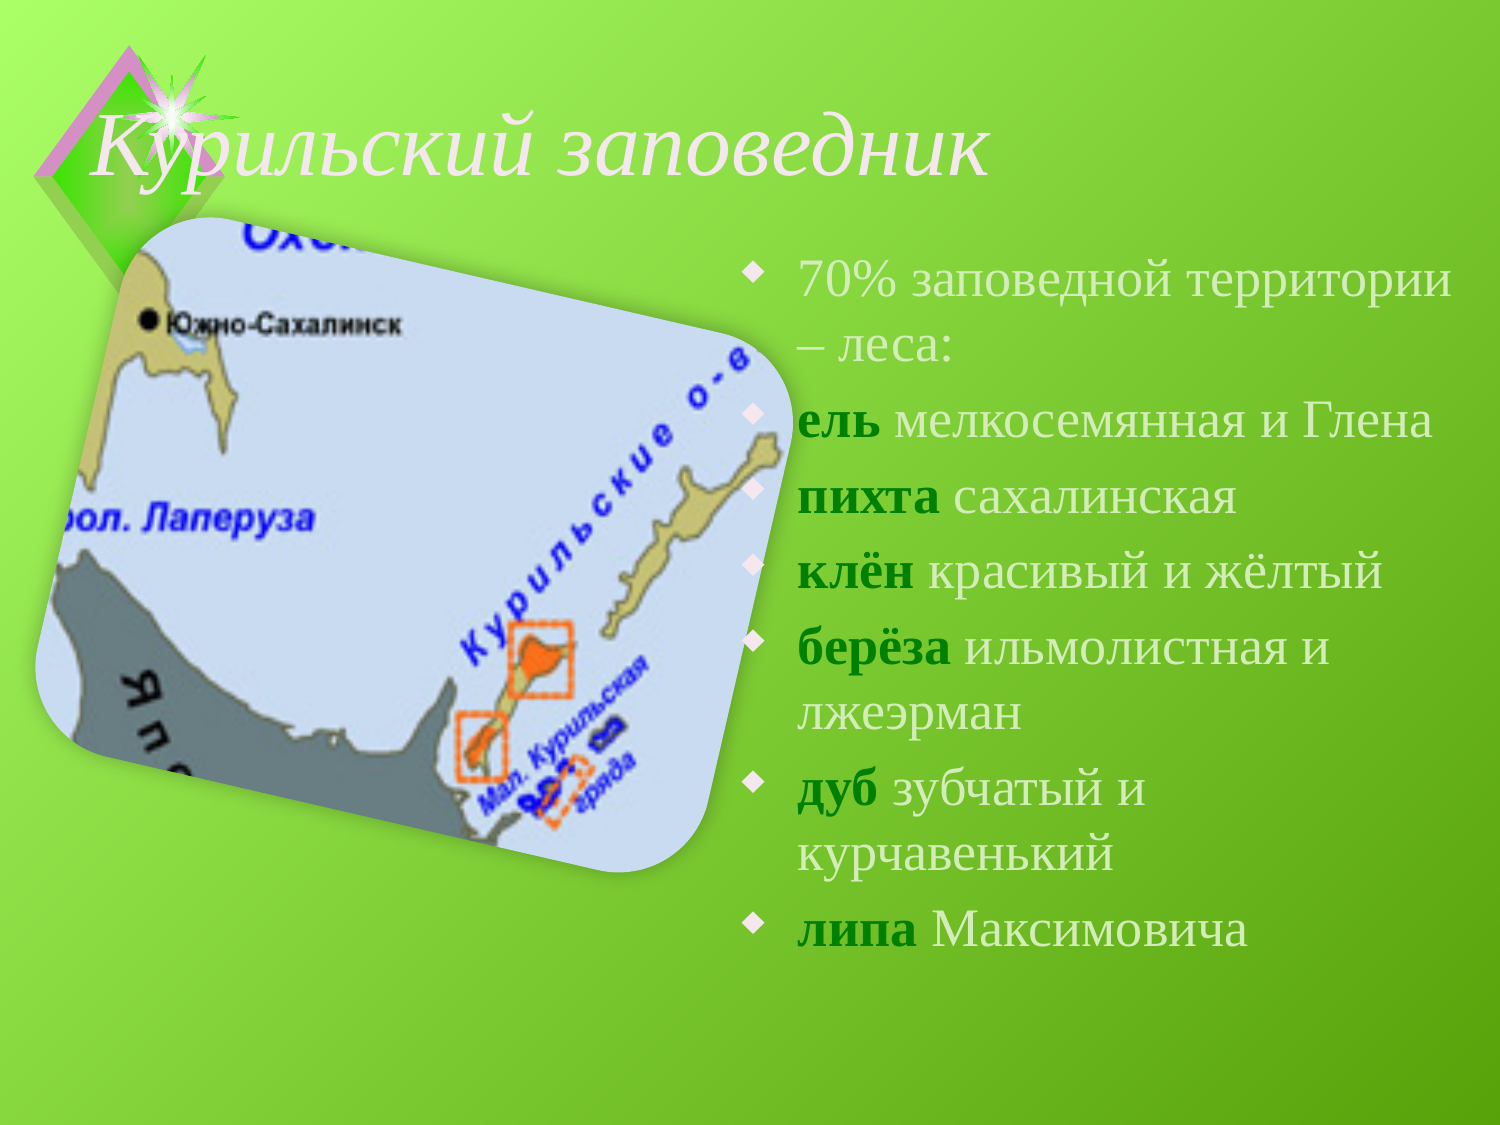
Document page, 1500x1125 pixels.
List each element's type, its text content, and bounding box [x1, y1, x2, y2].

title Курильский заповедник [74, 44, 1426, 233]
list 70% заповедной территории – леса: ель мелкосемянная и Глена пихта сахалинская клён красивый и жёлтый берёза ильмолистная и лжеэрман дуб зубчатый и курчавенький липа Максимовича [726, 234, 1473, 1088]
picture [35, 233, 759, 873]
